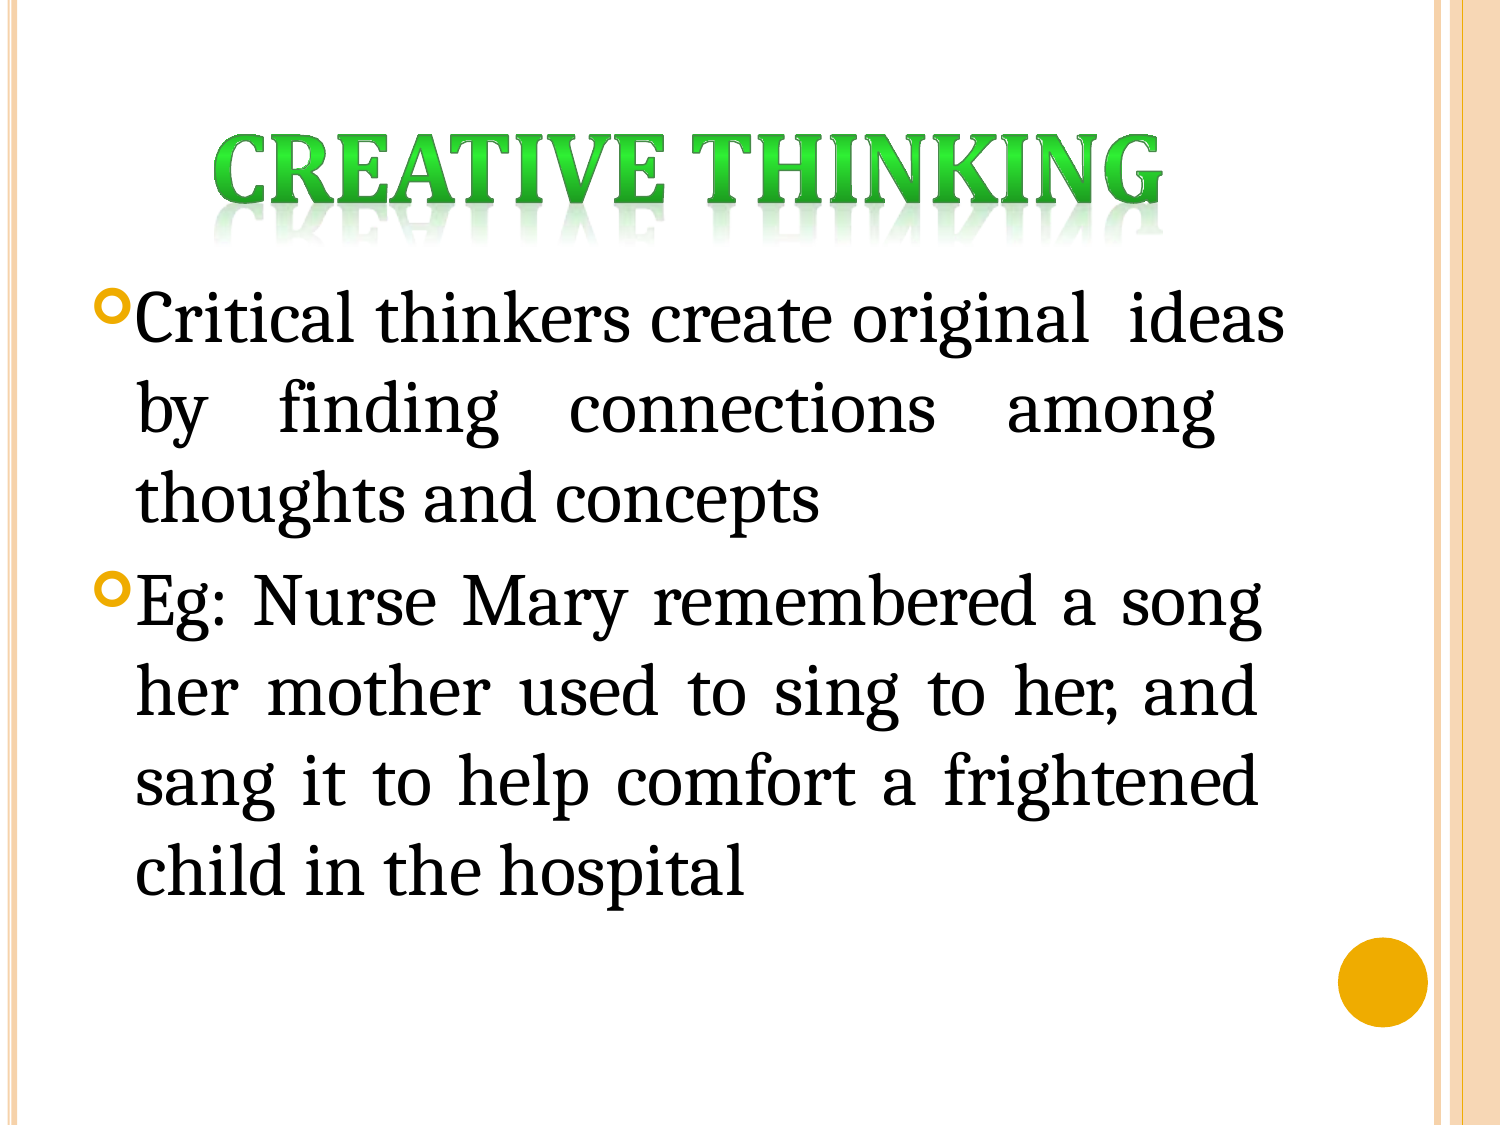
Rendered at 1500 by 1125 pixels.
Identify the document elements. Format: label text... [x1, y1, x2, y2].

text_box Critical thinkers create original ideas by finding connections among thoughts and concepts Eg: Nurse Mary remembered a song her mother used to sing to her, and sang it to help comfort a frightened child in the hospital [87, 265, 1288, 911]
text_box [213, 133, 1164, 247]
